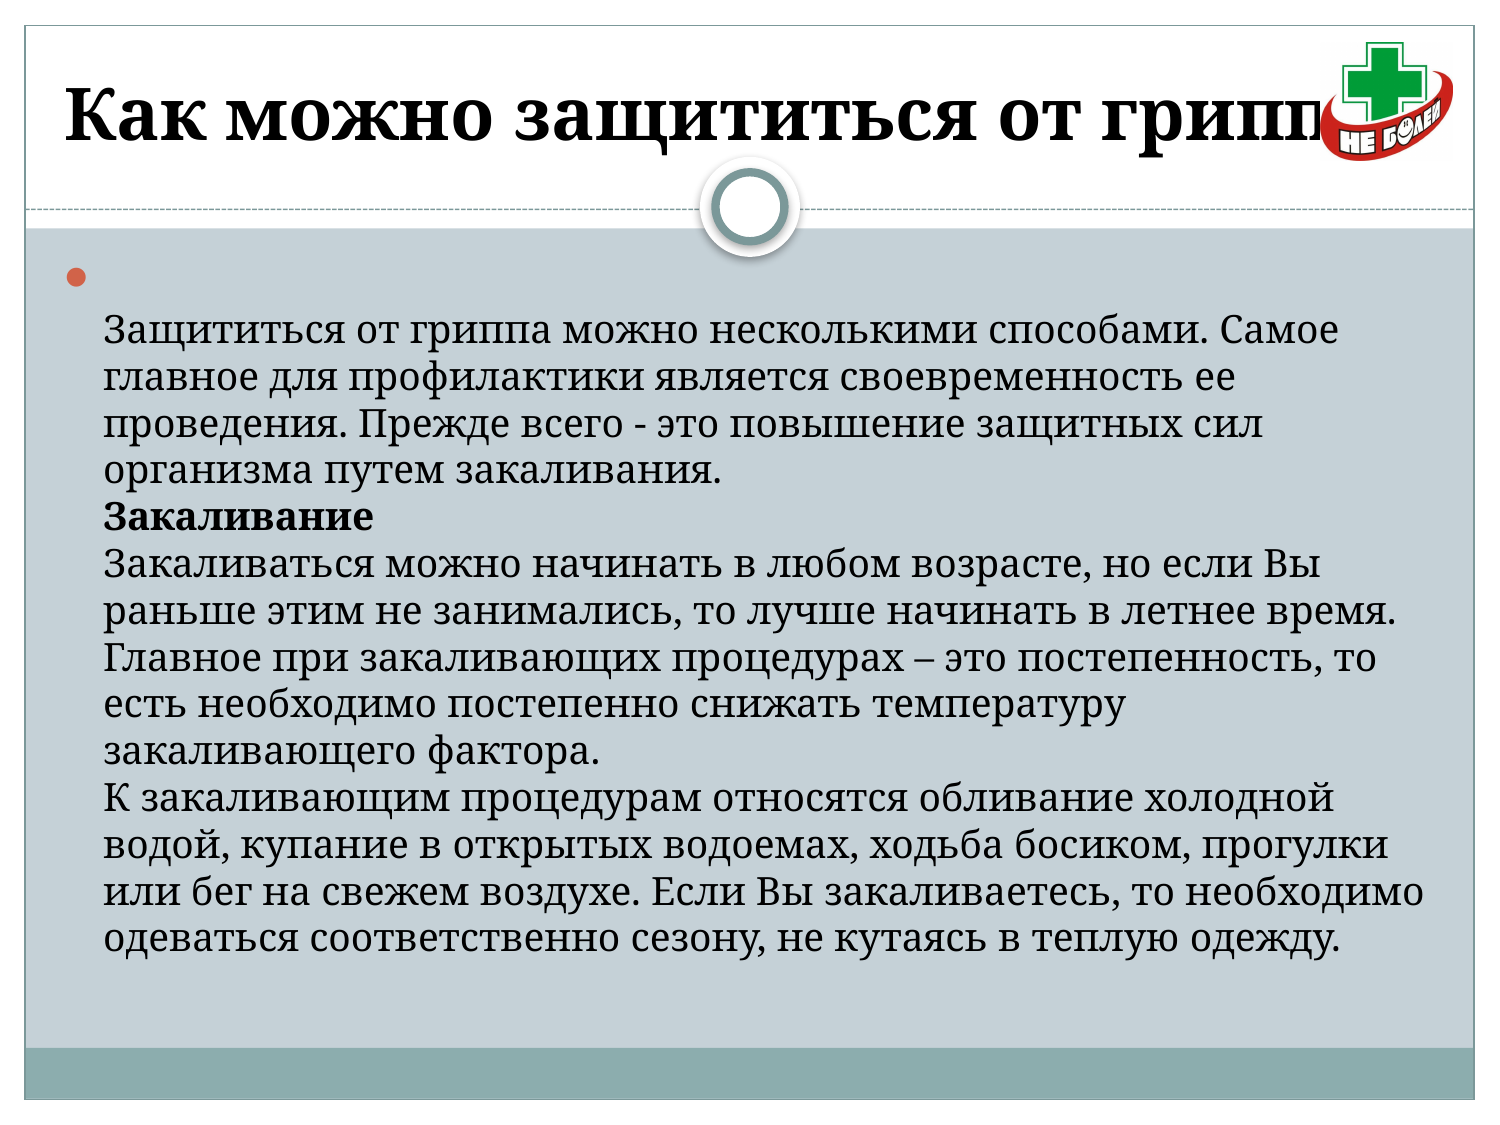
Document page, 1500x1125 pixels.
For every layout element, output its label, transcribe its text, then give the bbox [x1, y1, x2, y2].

picture [1319, 42, 1453, 162]
title Как можно защититься от гриппа? [49, 37, 1450, 162]
list Защититься от гриппа можно несколькими способами. Самое главное для профилактики является своевременность ее проведения. Прежде всего - это повышение защитных сил организма путем закаливания. Закаливание Закаливаться можно начинать в любом возрасте, но если Вы раньше этим не занимались, то лучше начинать в летнее время. Главное при закаливающих процедурах – это постепенность, то есть необходимо постепенно снижать температуру закаливающего фактора. К закаливающим процедурам относятся обливание холодной водой, купание в открытых водоемах, ходьба босиком, прогулки или бег на свежем воздухе. Если Вы закаливаетесь, то необходимо одеваться соответственно сезону, не кутаясь в теплую одежду. [49, 250, 1445, 1001]
